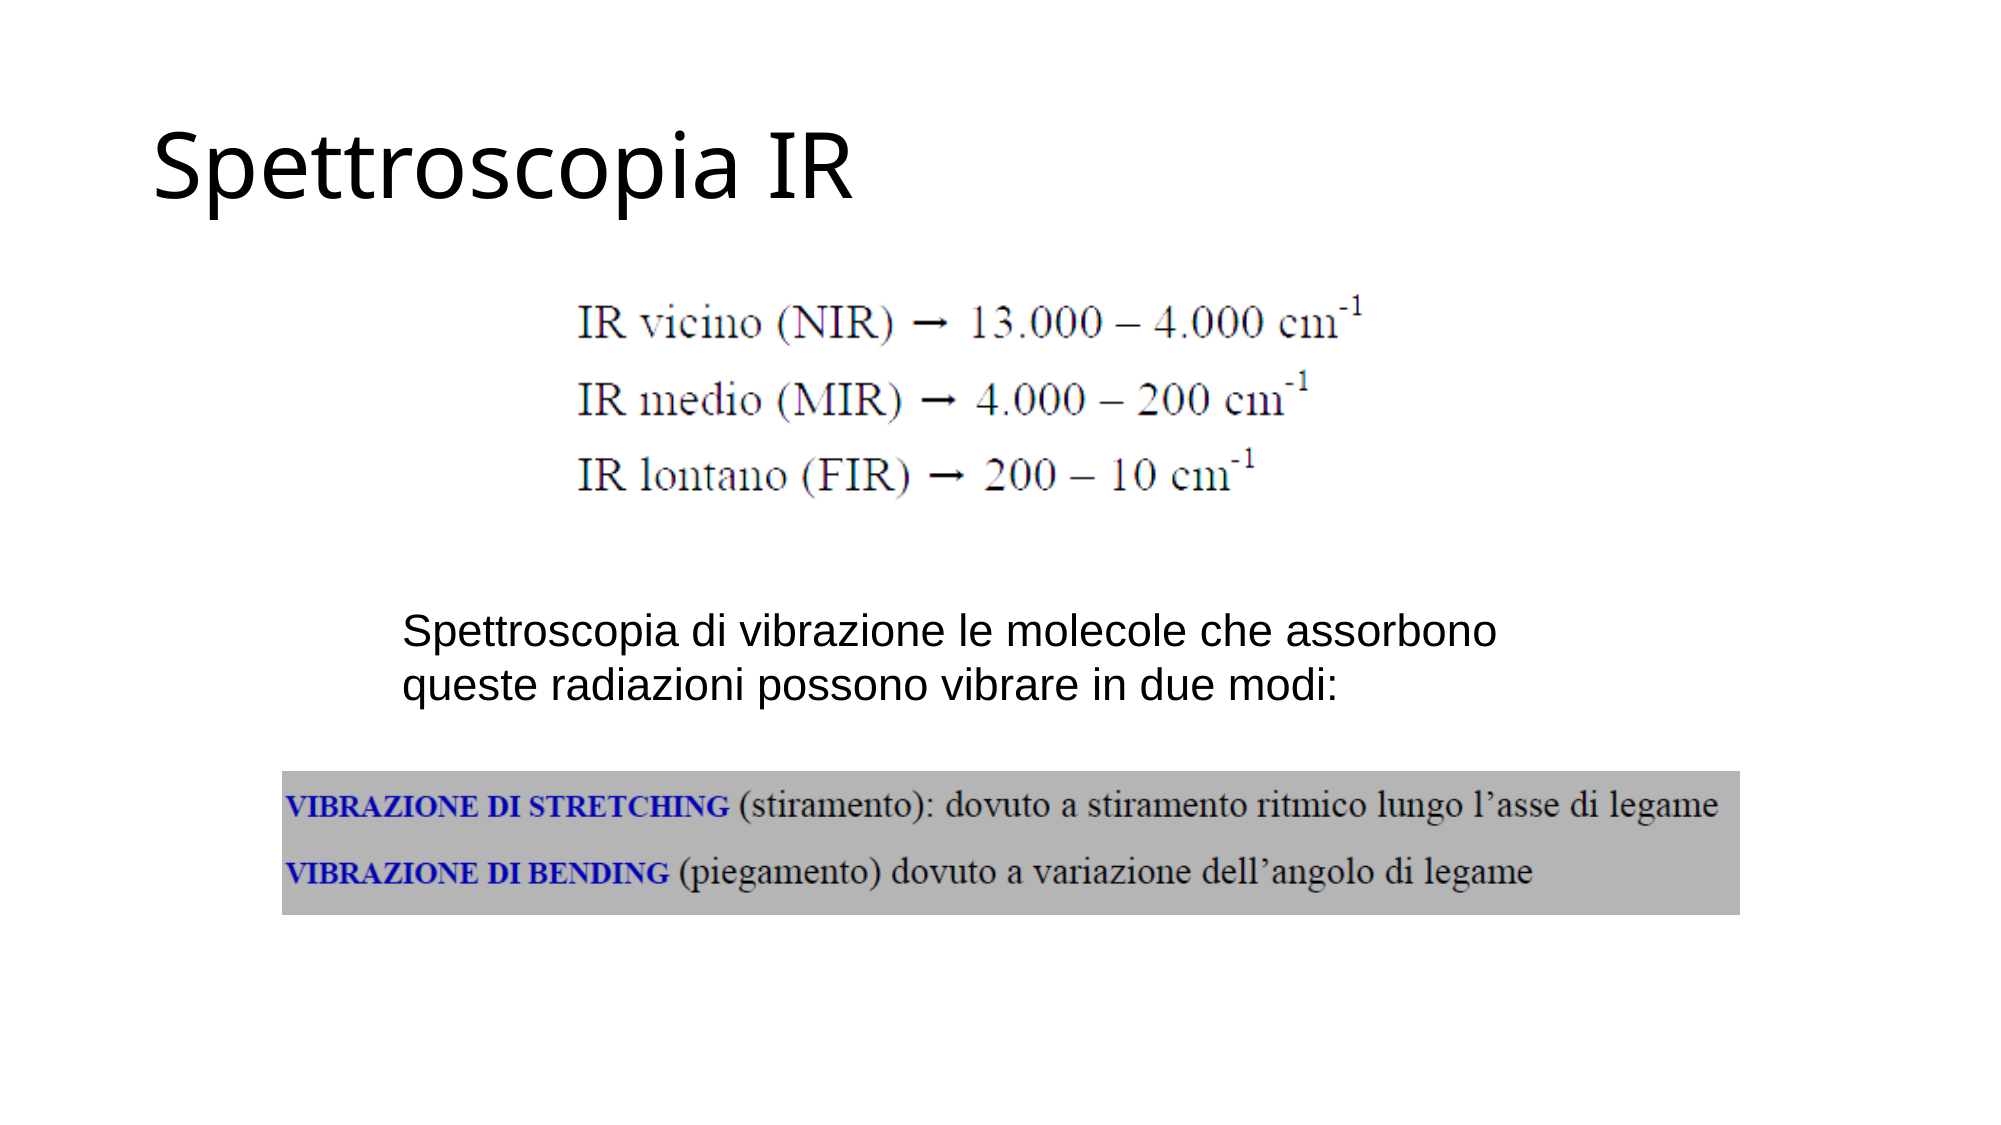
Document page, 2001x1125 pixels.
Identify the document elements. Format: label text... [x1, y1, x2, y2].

title Spettroscopia IR [137, 67, 1863, 271]
picture [560, 246, 1414, 536]
text_box Spettroscopia di vibrazione le molecole che assorbono queste radiazioni possono vibrare in due modi: [388, 594, 1525, 717]
picture [281, 771, 1740, 915]
